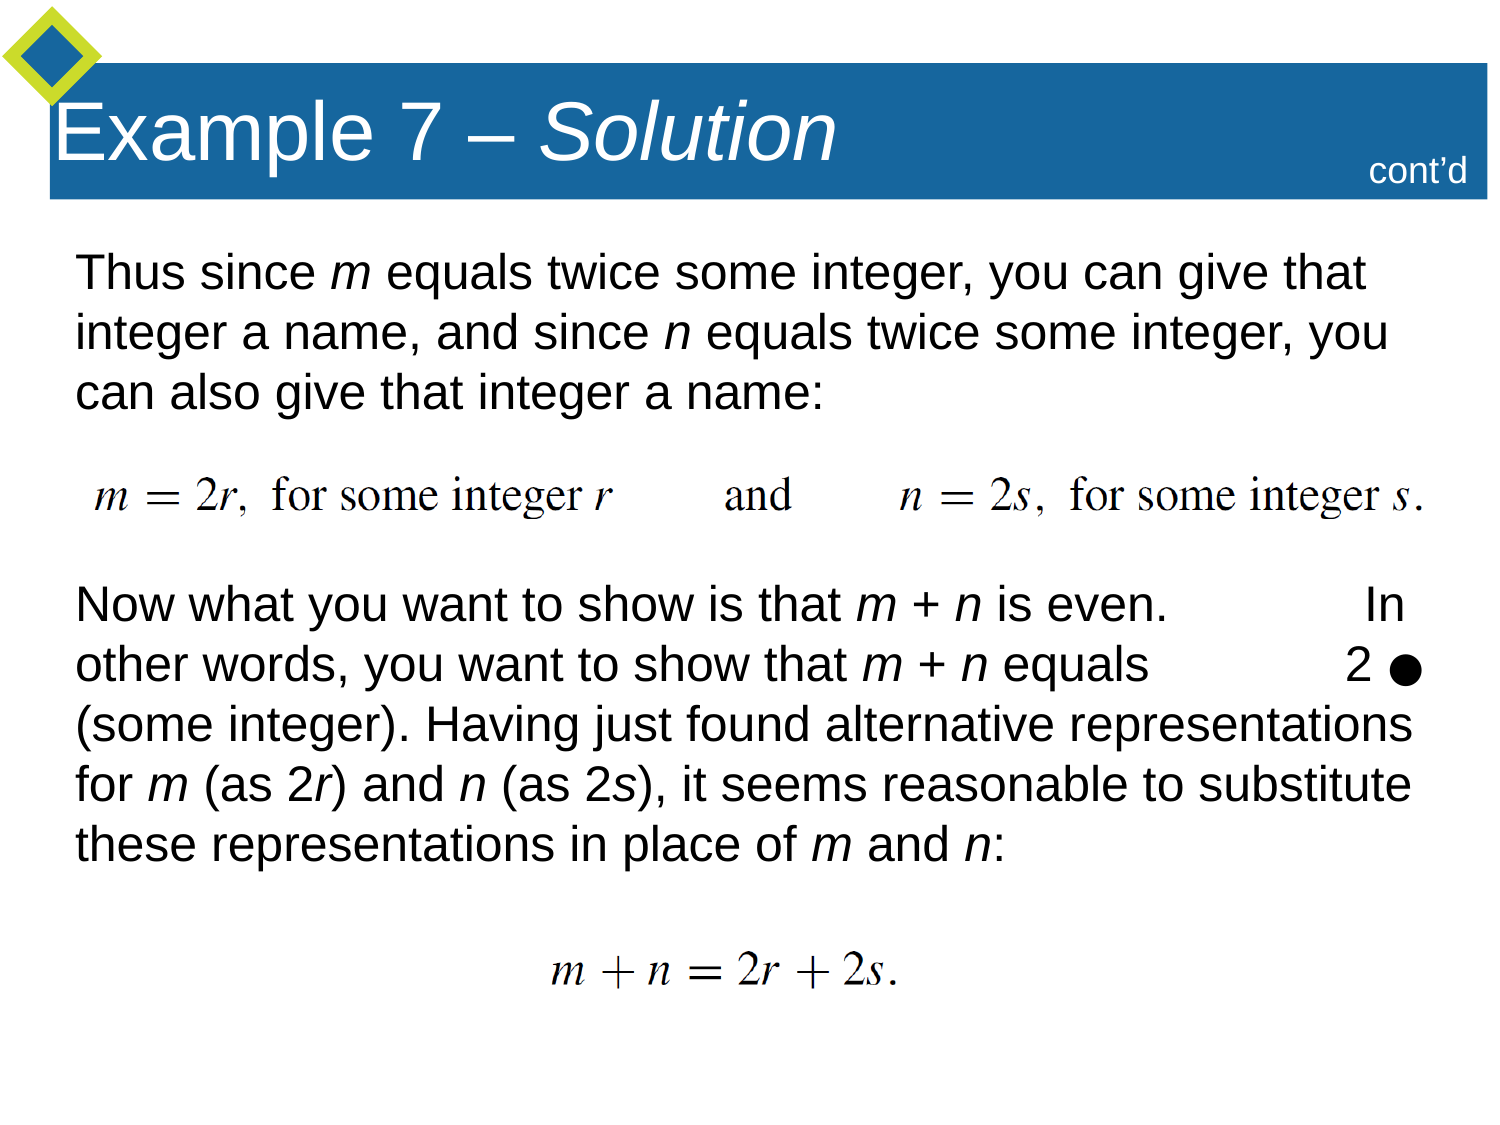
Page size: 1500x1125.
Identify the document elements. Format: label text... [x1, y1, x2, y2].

title Example 7 – Solution [52, 33, 1403, 221]
text_box cont’d [1360, 138, 1476, 198]
picture [549, 949, 896, 989]
picture [87, 474, 1430, 519]
list Thus since m equals twice some integer, you can give that integer a name, and since n equals twice some integer, you can also give that integer a name: Now what you want to show is that m + n is even. In other words, you want to show that m + n equals 2 ● (some integer). Having just found alternative representations for m (as 2r) and n (as 2s), it seems reasonable to substitute these representations in place of m and n: [75, 239, 1425, 1103]
